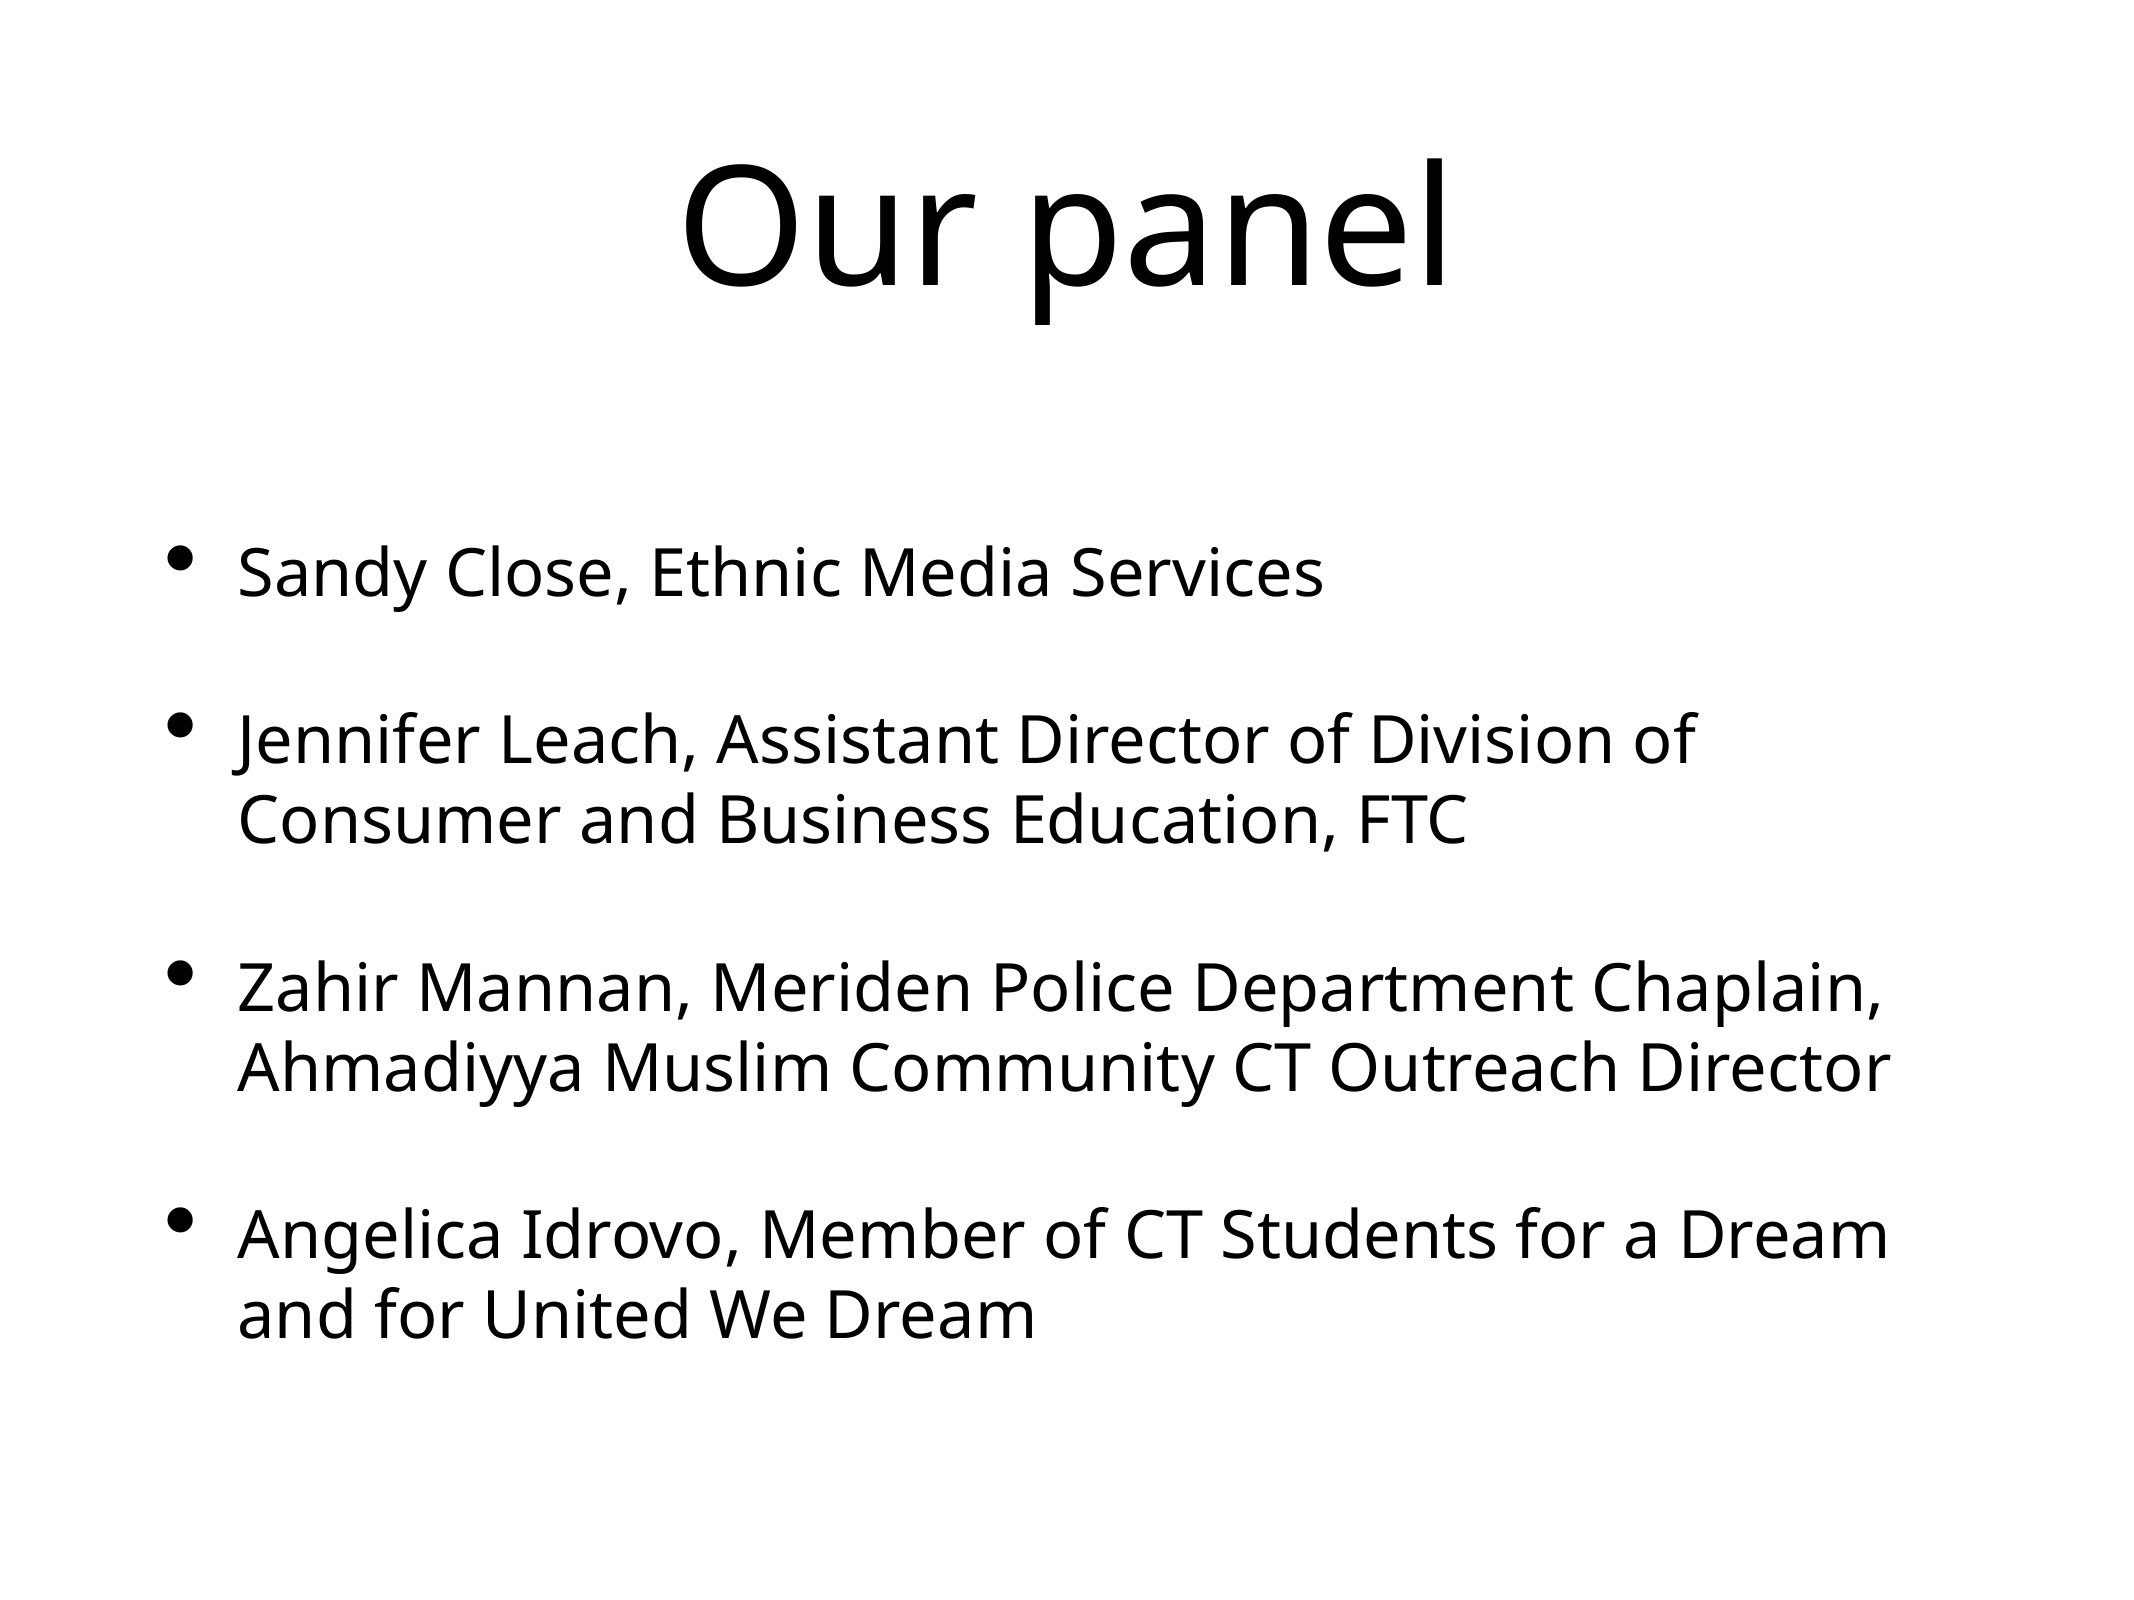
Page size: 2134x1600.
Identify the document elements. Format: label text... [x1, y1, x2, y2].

title Our panel [155, 41, 1978, 397]
list Sandy Close, Ethnic Media Services Jennifer Leach, Assistant Director of Division of Consumer and Business Education, FTC Zahir Mannan, Meriden Police Department Chaplain, Ahmadiyya Muslim Community CT Outreach Director Angelica Idrovo, Member of CT Students for a Dream and for United We Dream [155, 424, 1978, 1457]
